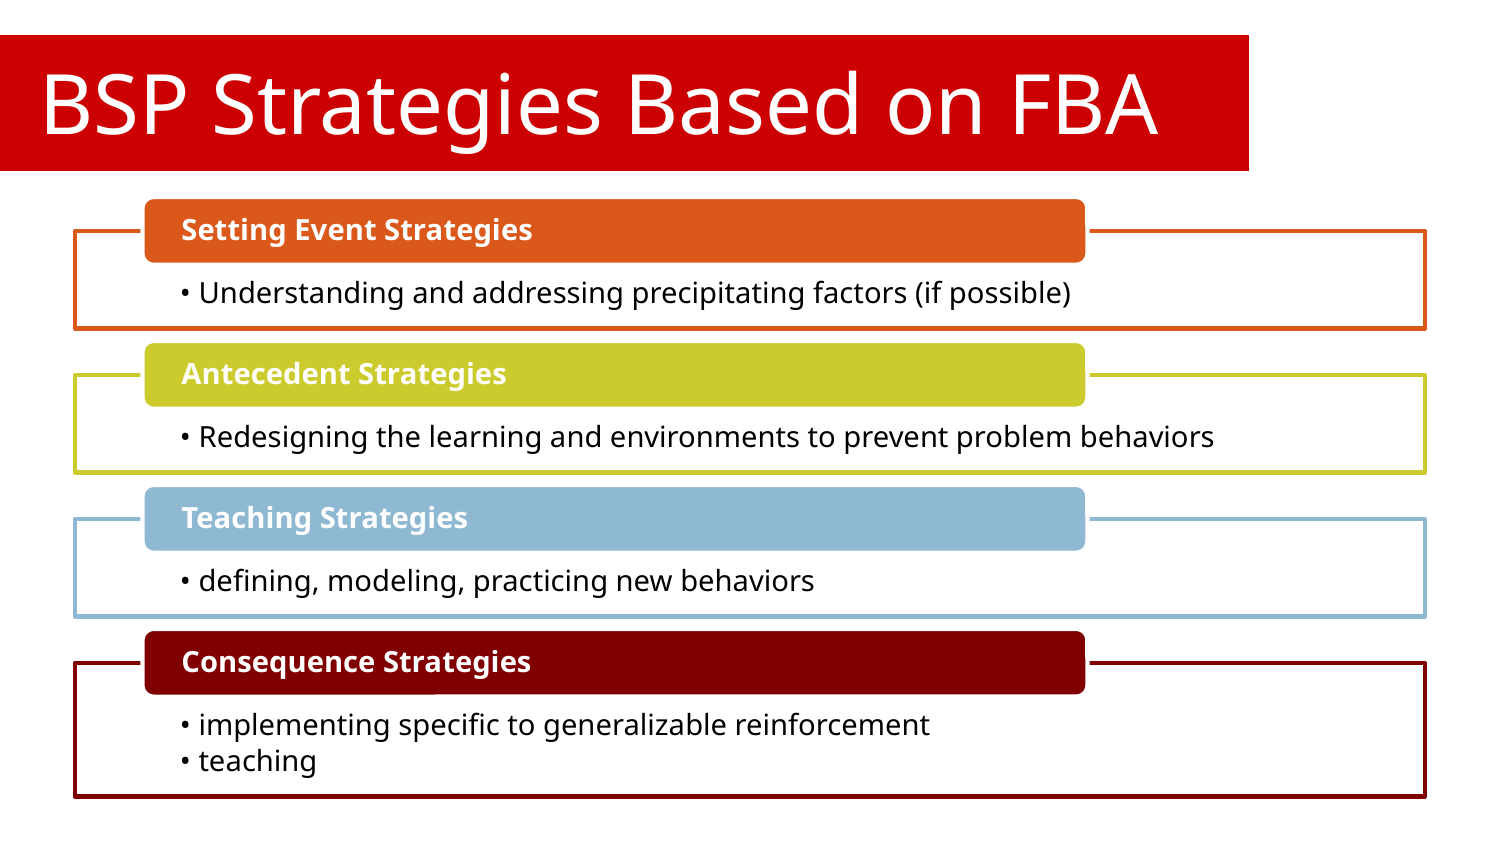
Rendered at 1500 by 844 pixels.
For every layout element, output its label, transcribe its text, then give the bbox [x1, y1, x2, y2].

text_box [74, 196, 1426, 797]
title BSP Strategies Based on FBA [24, 40, 1250, 163]
